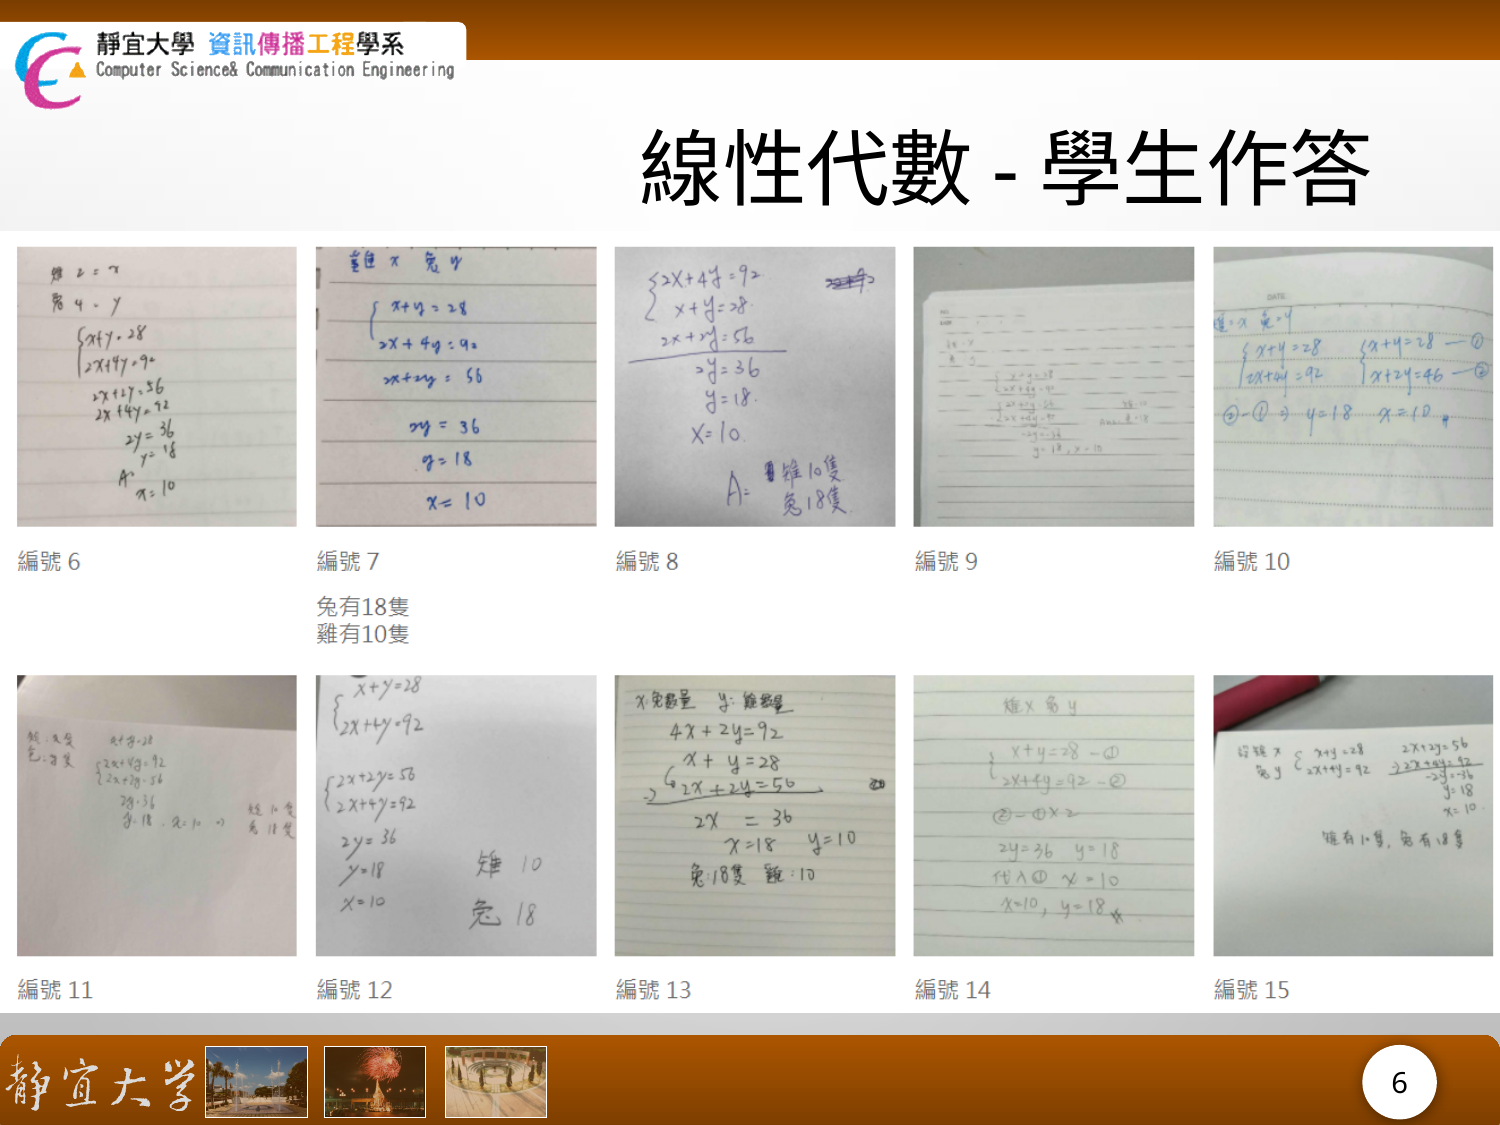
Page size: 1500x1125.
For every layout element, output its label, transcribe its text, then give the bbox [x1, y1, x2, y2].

picture [0, 30, 1500, 1046]
picture [5, 1054, 195, 1111]
title 線性代數-學生作答 [112, 101, 1388, 229]
slide_number 6 [1364, 1054, 1436, 1115]
